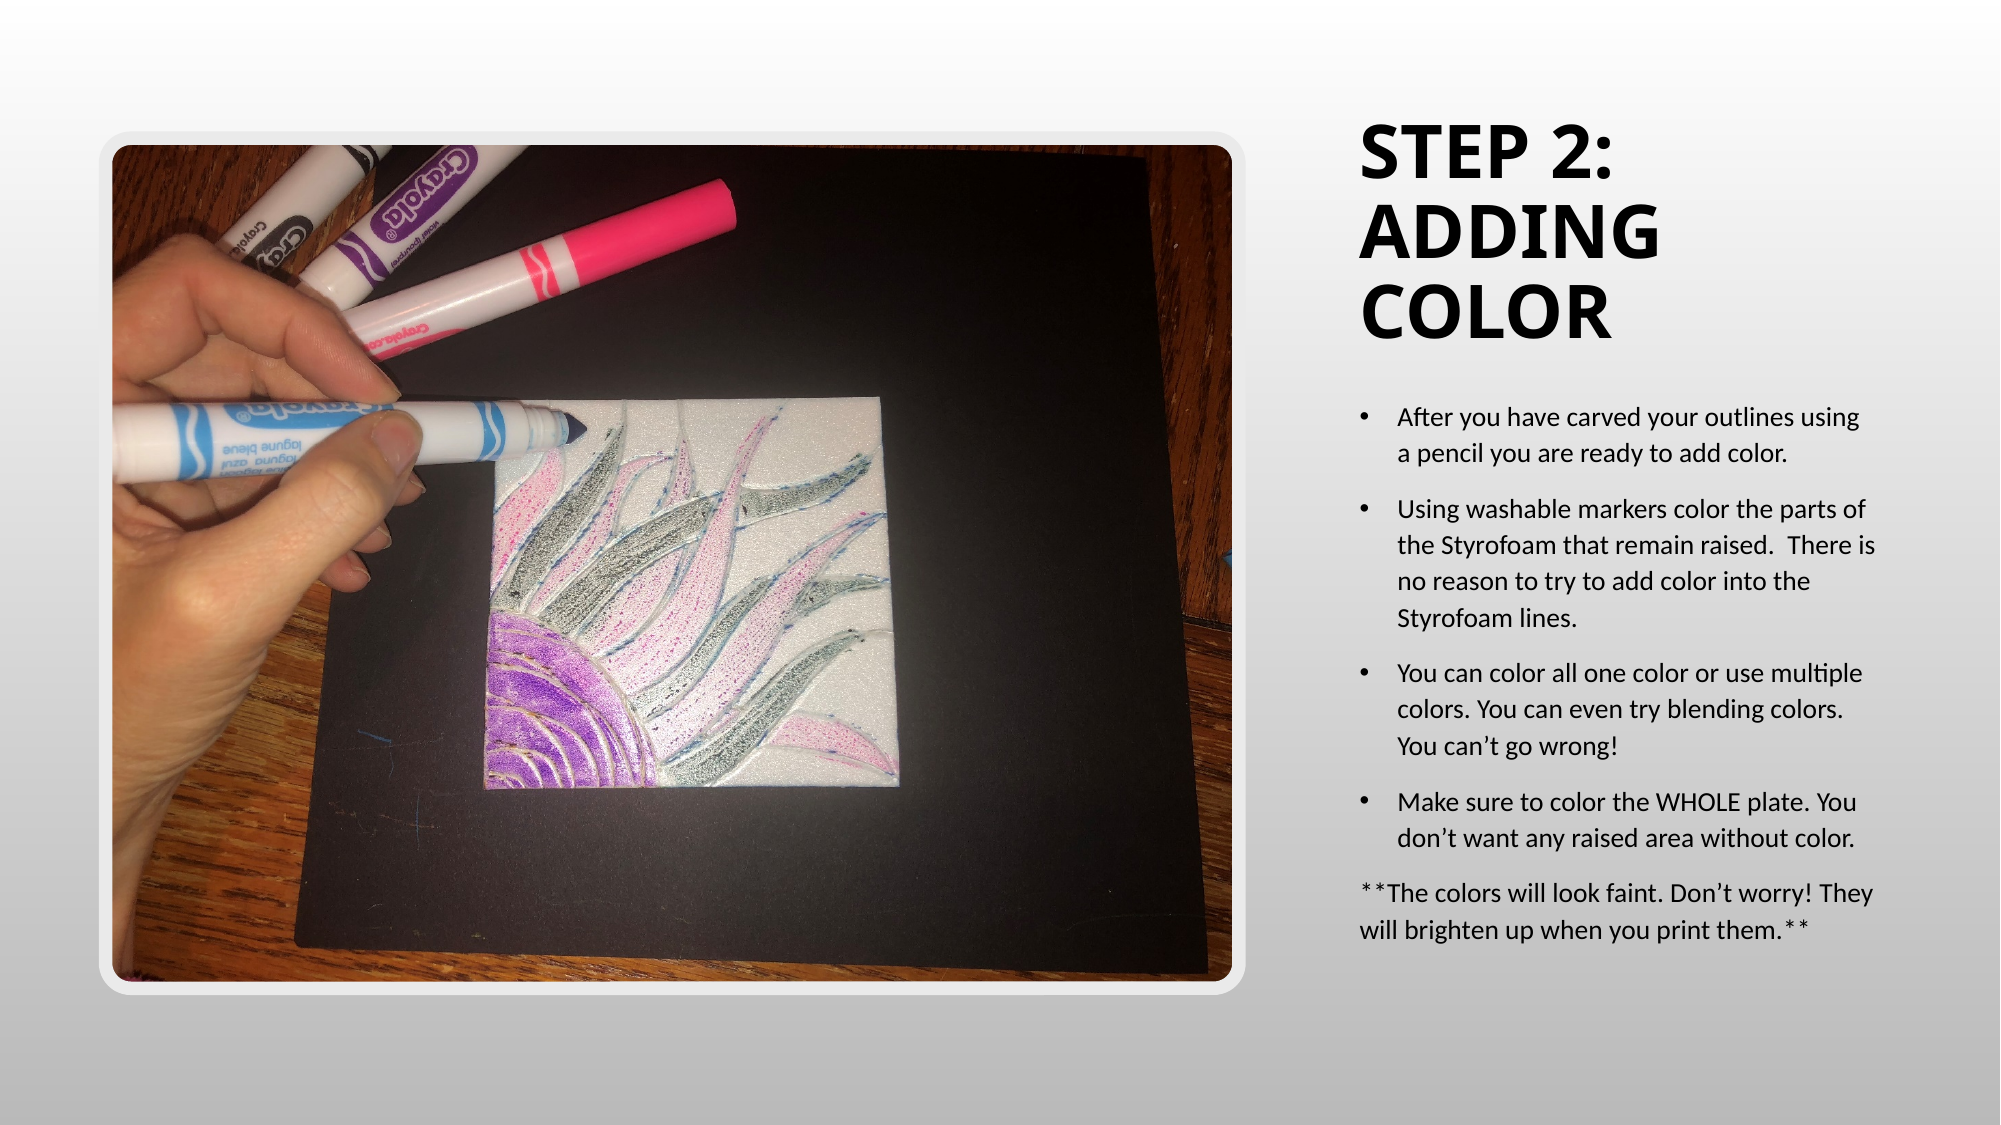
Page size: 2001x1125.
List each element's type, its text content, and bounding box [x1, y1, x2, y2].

text_box [1239, 537, 1398, 961]
list After you have carved your outlines using a pencil you are ready to add color. Using washable markers color the parts of the Styrofoam that remain raised. There is no reason to try to add color into the Styrofoam lines. You can color all one color or use multiple colors. You can even try blending colors. You can’t go wrong! Make sure to color the WHOLE plate. You don’t want any raised area without color. **The colors will look faint. Don’t worry! They will brighten up when you print them.** [1344, 388, 1895, 1025]
title STEP 2: ADDING COLOR [1344, 105, 1895, 364]
picture [105, 138, 1239, 989]
